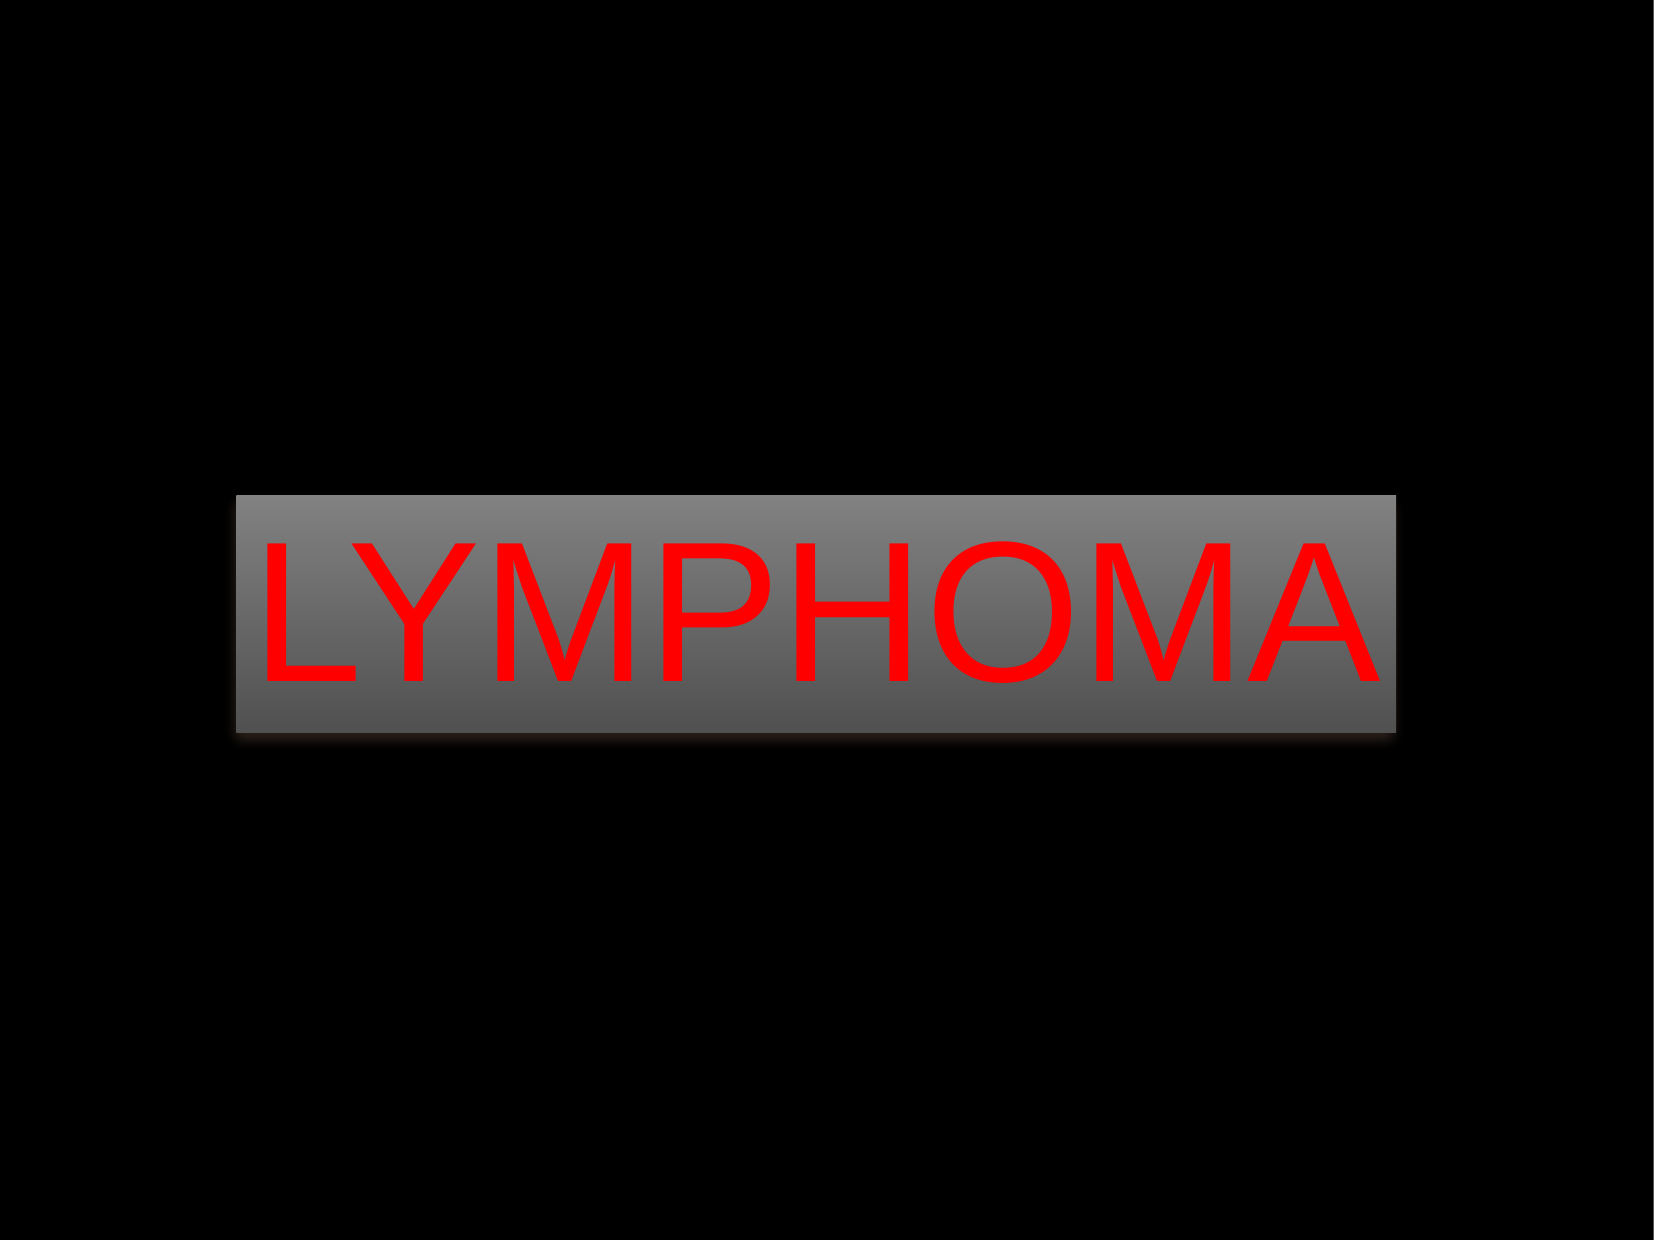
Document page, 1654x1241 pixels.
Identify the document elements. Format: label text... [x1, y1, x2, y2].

text_box LYMPHOMA [236, 495, 1397, 733]
